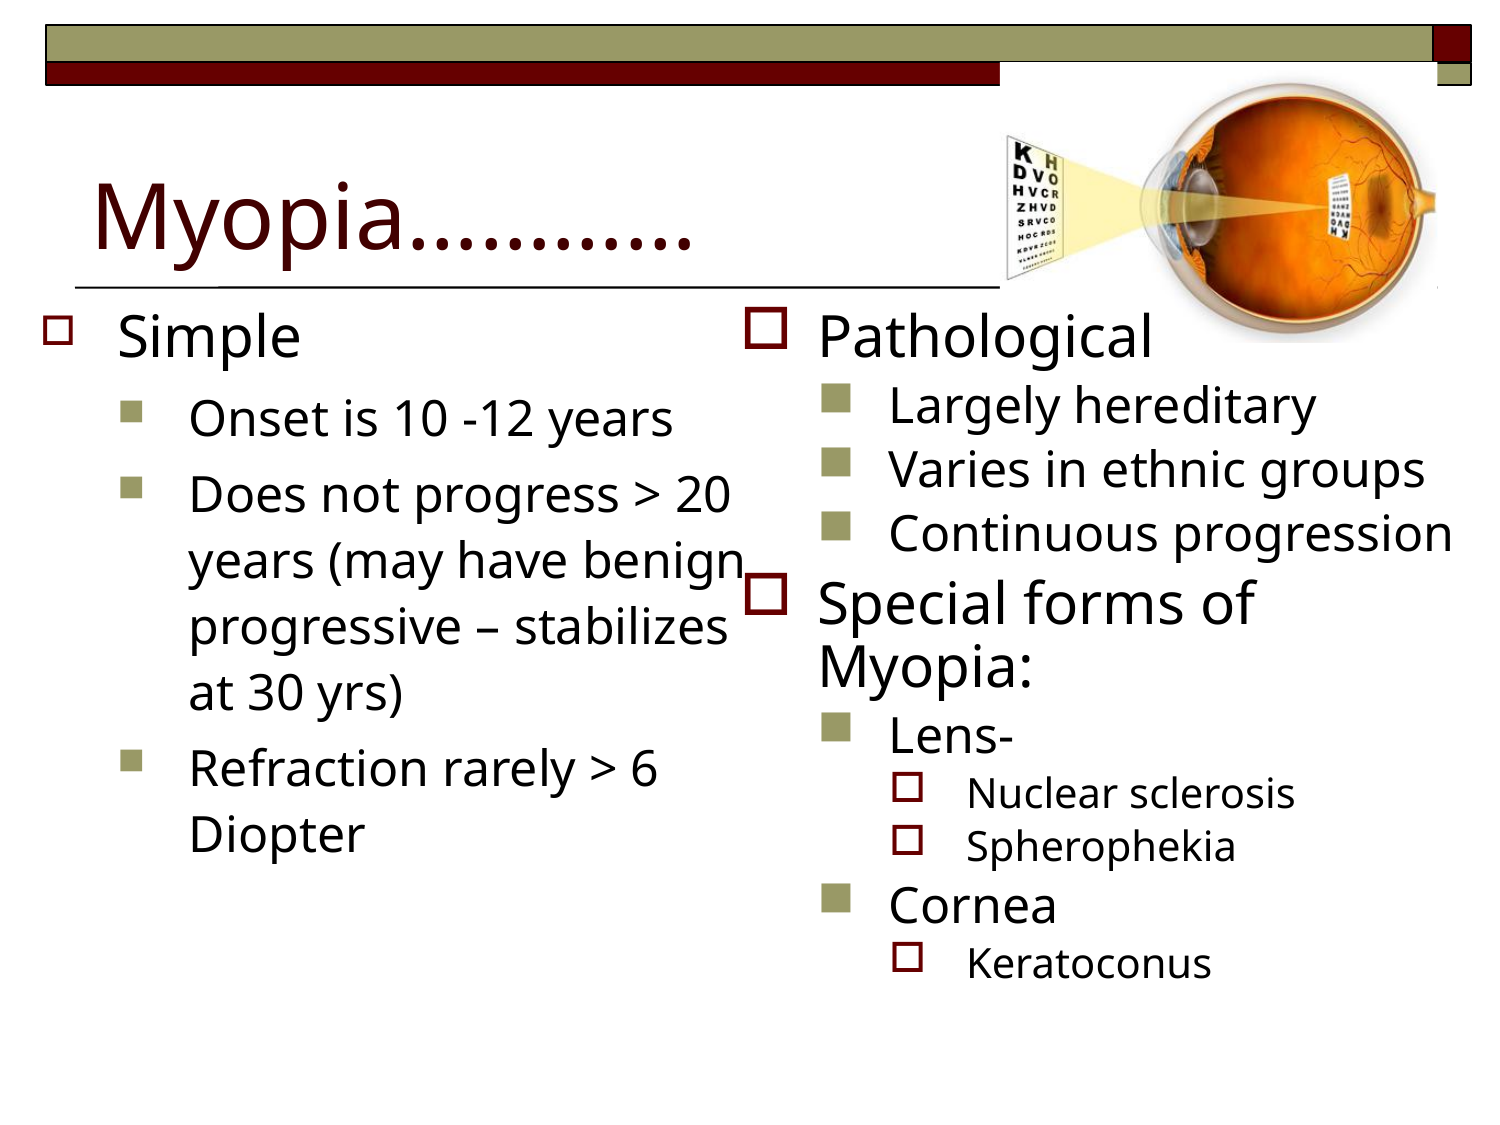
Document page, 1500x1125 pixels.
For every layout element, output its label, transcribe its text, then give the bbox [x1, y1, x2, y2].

title Myopia………… [75, 87, 999, 275]
list Simple Onset is 10 -12 years Does not progress > 20 years (may have benign progressive – stabilizes at 30 yrs) Refraction rarely > 6 Diopter [24, 299, 725, 963]
picture [999, 62, 1438, 343]
list Pathological Largely hereditary Varies in ethnic groups Continuous progression Special forms of Myopia: Lens- Nuclear sclerosis Spherophekia Cornea Keratoconus [725, 299, 1500, 1006]
